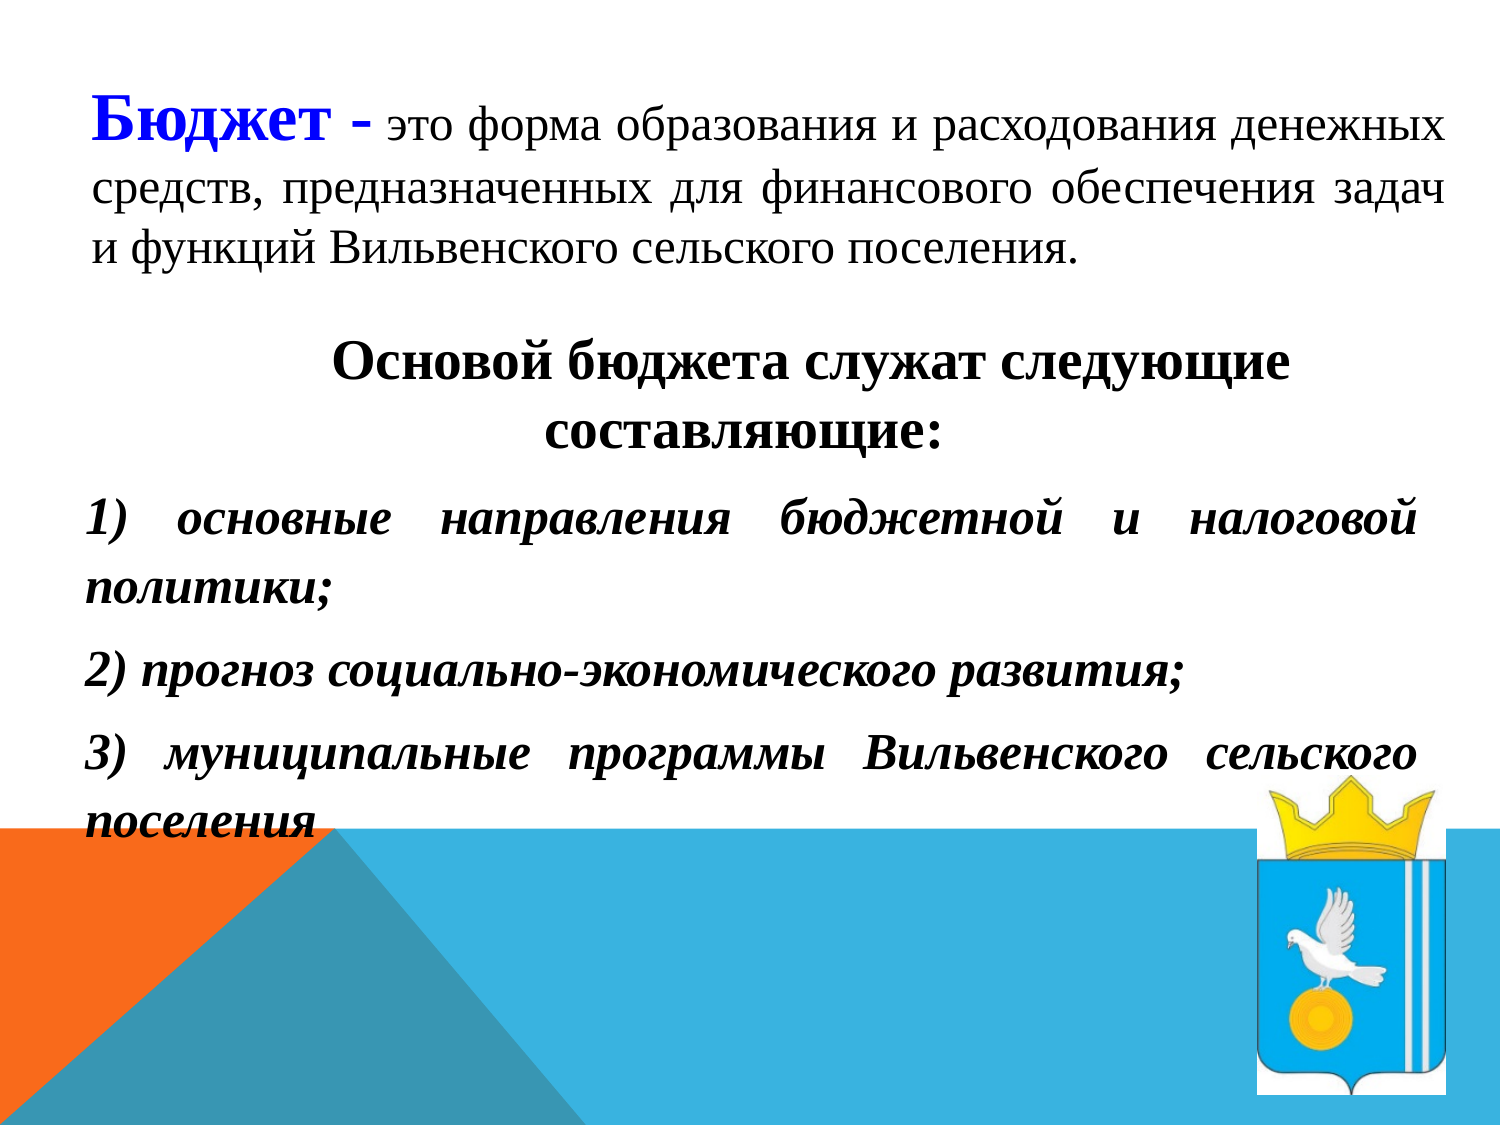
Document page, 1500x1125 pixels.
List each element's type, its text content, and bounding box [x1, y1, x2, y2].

picture [1257, 774, 1446, 1095]
title Бюджет - это форма образования и расходования денежных средств, предназначенных для финансового обеспечения задач и функций Вильвенского сельского поселения. [76, 42, 1461, 303]
list Основой бюджета служат следующие составляющие: 1) основные направления бюджетной и налоговой политики; 2) прогноз социально-экономического развития; 3) муниципальные программы Вильвенского сельского поселения [53, 314, 1436, 858]
